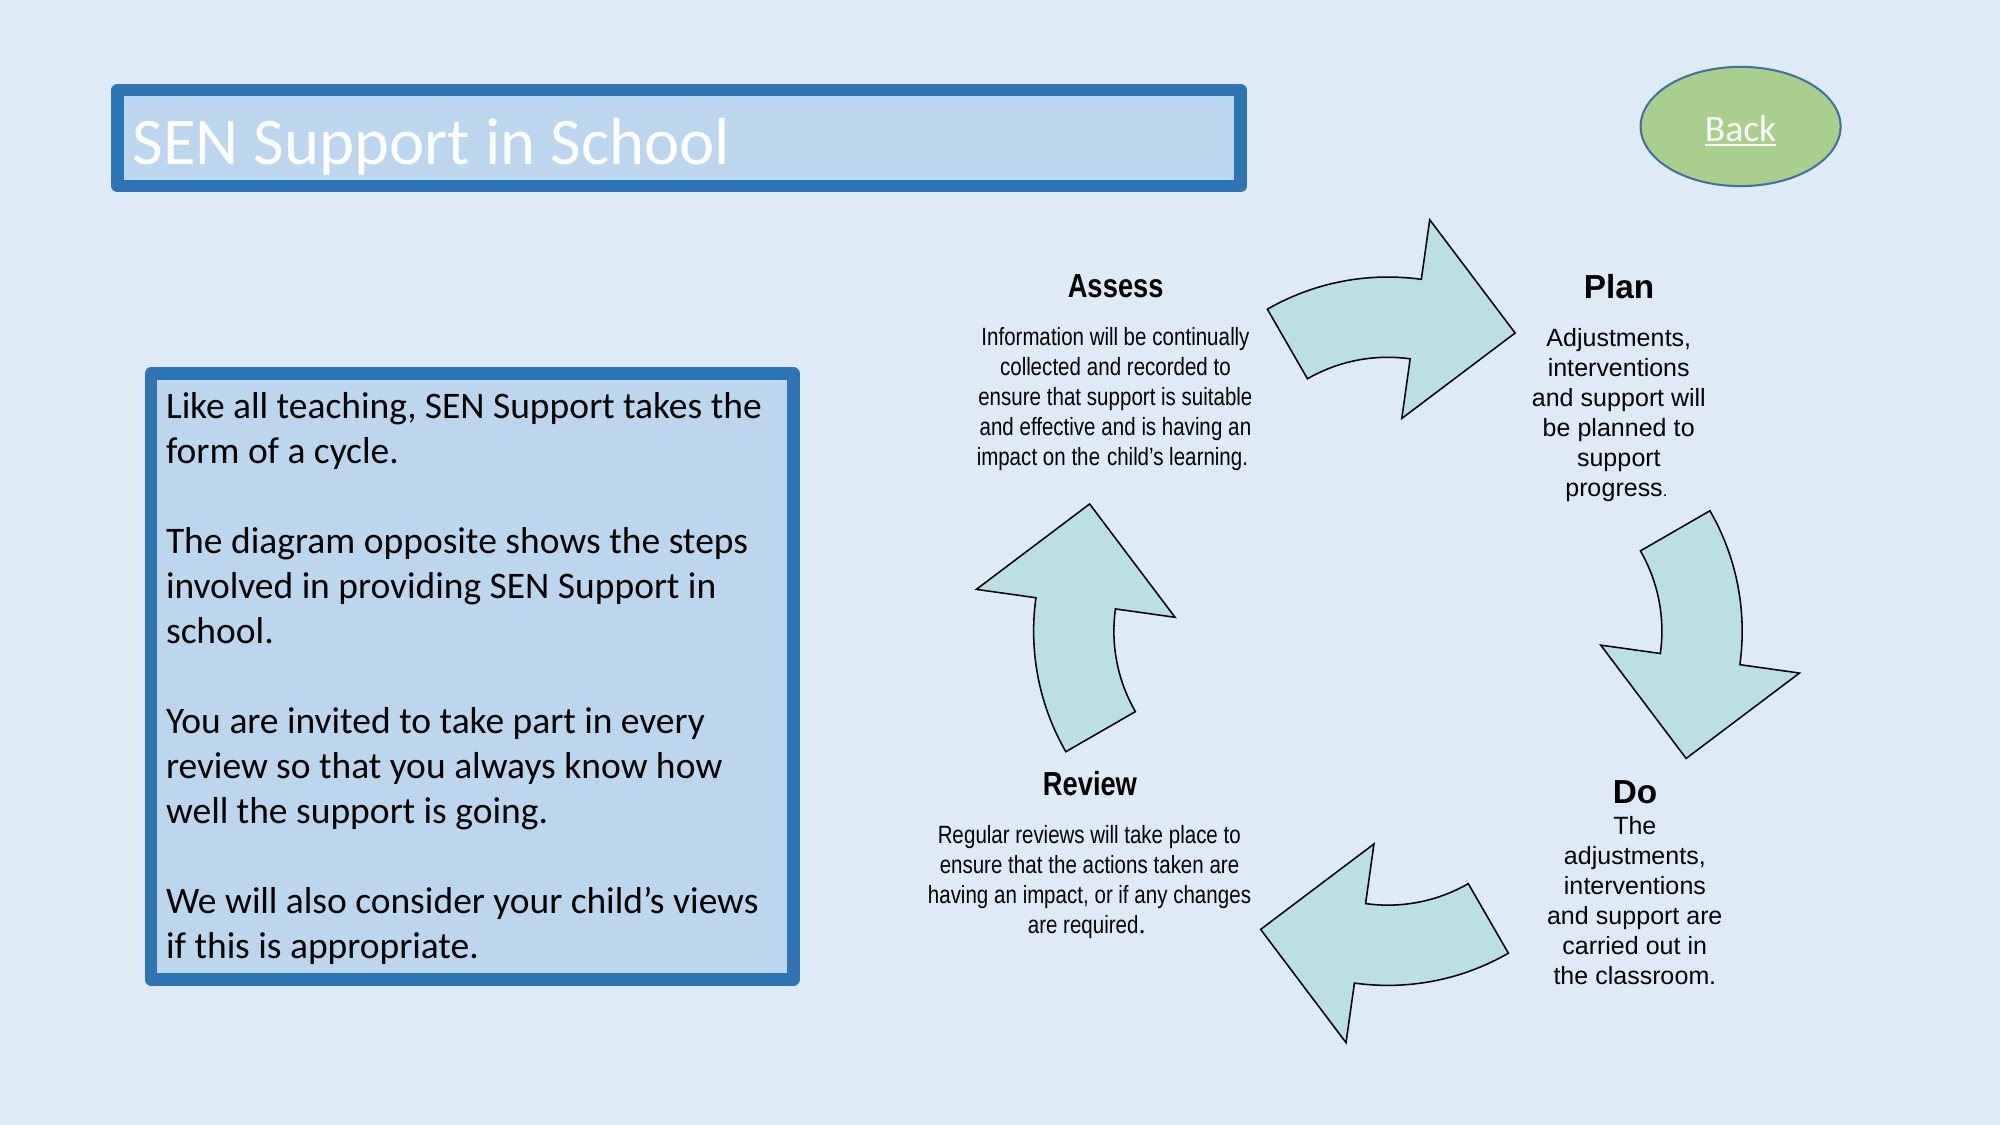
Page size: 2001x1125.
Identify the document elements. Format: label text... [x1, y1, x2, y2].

text_box SEN Support in School [117, 90, 1241, 187]
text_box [920, 214, 1805, 1049]
text_box Like all teaching, SEN Support takes the form of a cycle. The diagram opposite shows the steps involved in providing SEN Support in school. You are invited to take part in every review so that you always know how well the support is going. We will also consider your child’s views if this is appropriate. [151, 373, 794, 980]
text_box Back [1640, 66, 1841, 187]
